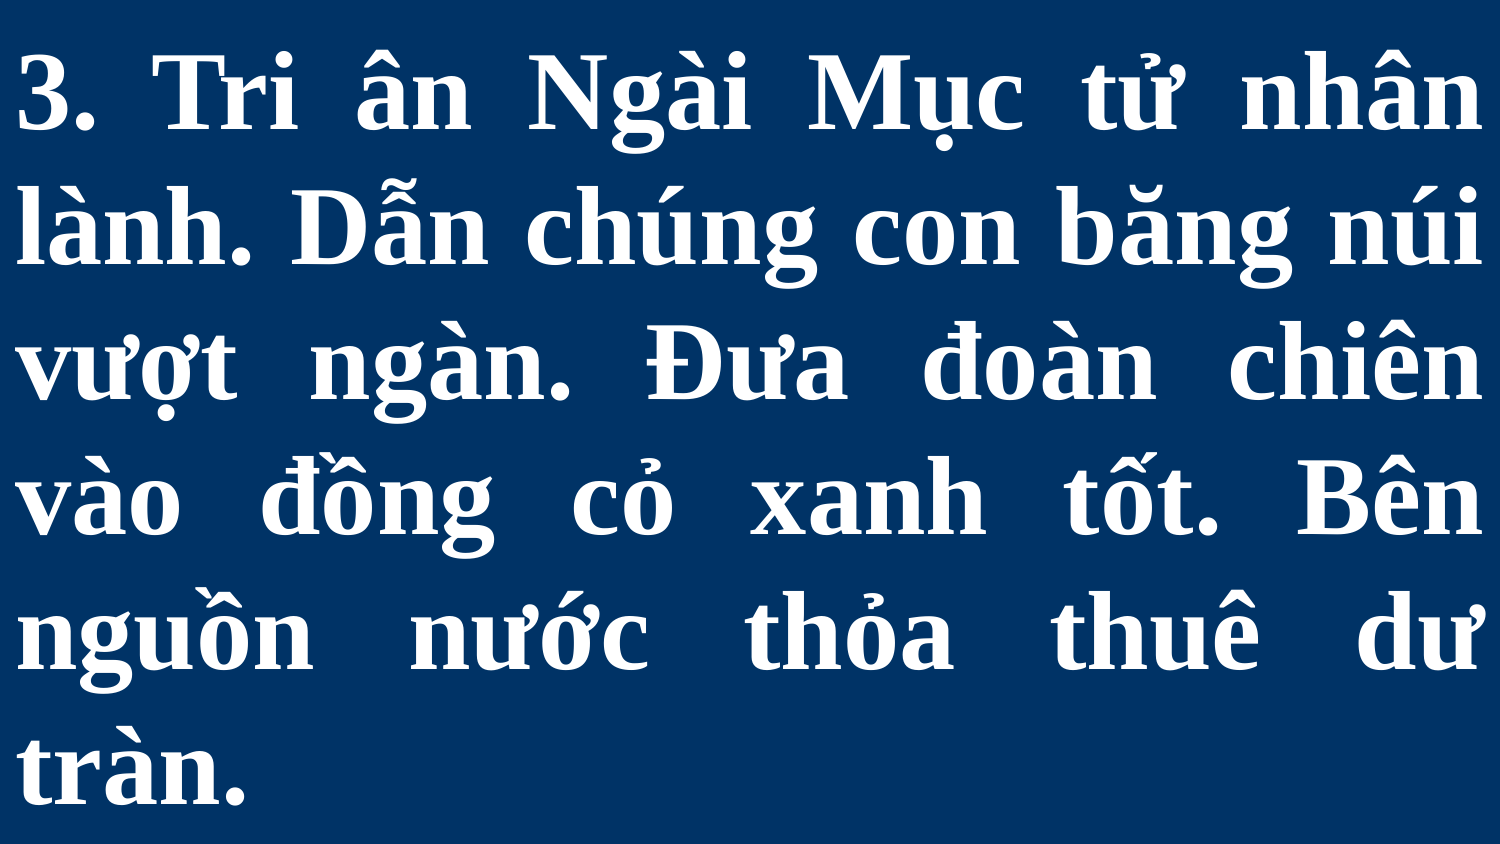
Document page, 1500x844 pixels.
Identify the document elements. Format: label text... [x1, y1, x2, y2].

title 3. Tri ân Ngài Mục tử nhân lành. Dẫn chúng con băng núi vượt ngàn. Đưa đoàn chiên vào đồng cỏ xanh tốt. Bên nguồn nước thỏa thuê dư tràn. [0, 0, 1500, 844]
